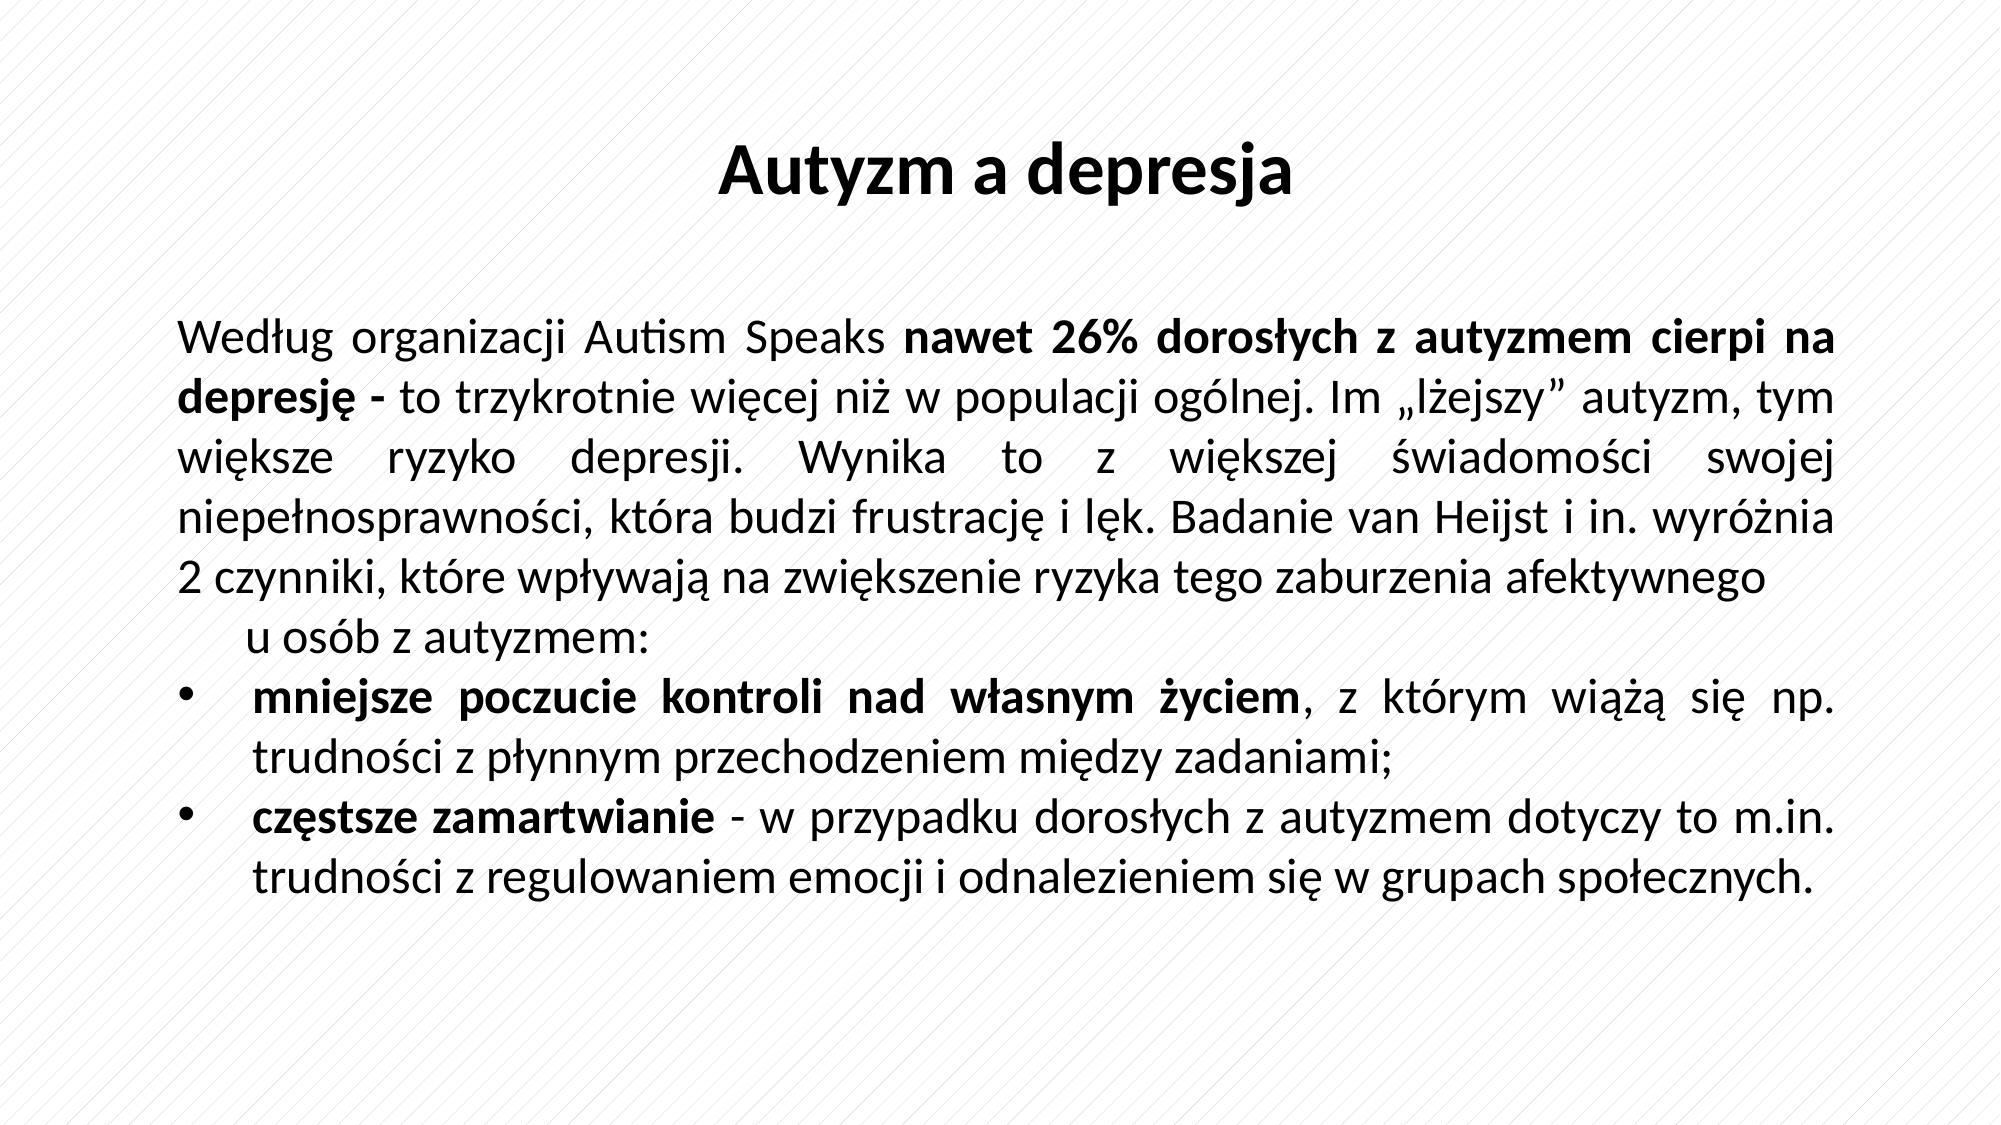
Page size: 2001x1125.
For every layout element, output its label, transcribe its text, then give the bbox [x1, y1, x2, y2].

text_box Autyzm a depresja [703, 112, 1311, 217]
text_box Według organizacji Autism Speaks nawet 26% dorosłych z autyzmem cierpi na depresję - to trzykrotnie więcej niż w populacji ogólnej. Im „lżejszy” autyzm, tym większe ryzyko depresji. Wynika to z większej świadomości swojej niepełnosprawności, która budzi frustrację i lęk. Badanie van Heijst i in. wyróżnia 2 czynniki, które wpływają na zwiększenie ryzyka tego zaburzenia afektywnego u osób z autyzmem: mniejsze poczucie kontroli nad własnym życiem, z którym wiążą się np. trudności z płynnym przechodzeniem między zadaniami; częstsze zamartwianie - w przypadku dorosłych z autyzmem dotyczy to m.in. trudności z regulowaniem emocji i odnalezieniem się w grupach społecznych. [162, 295, 1852, 911]
